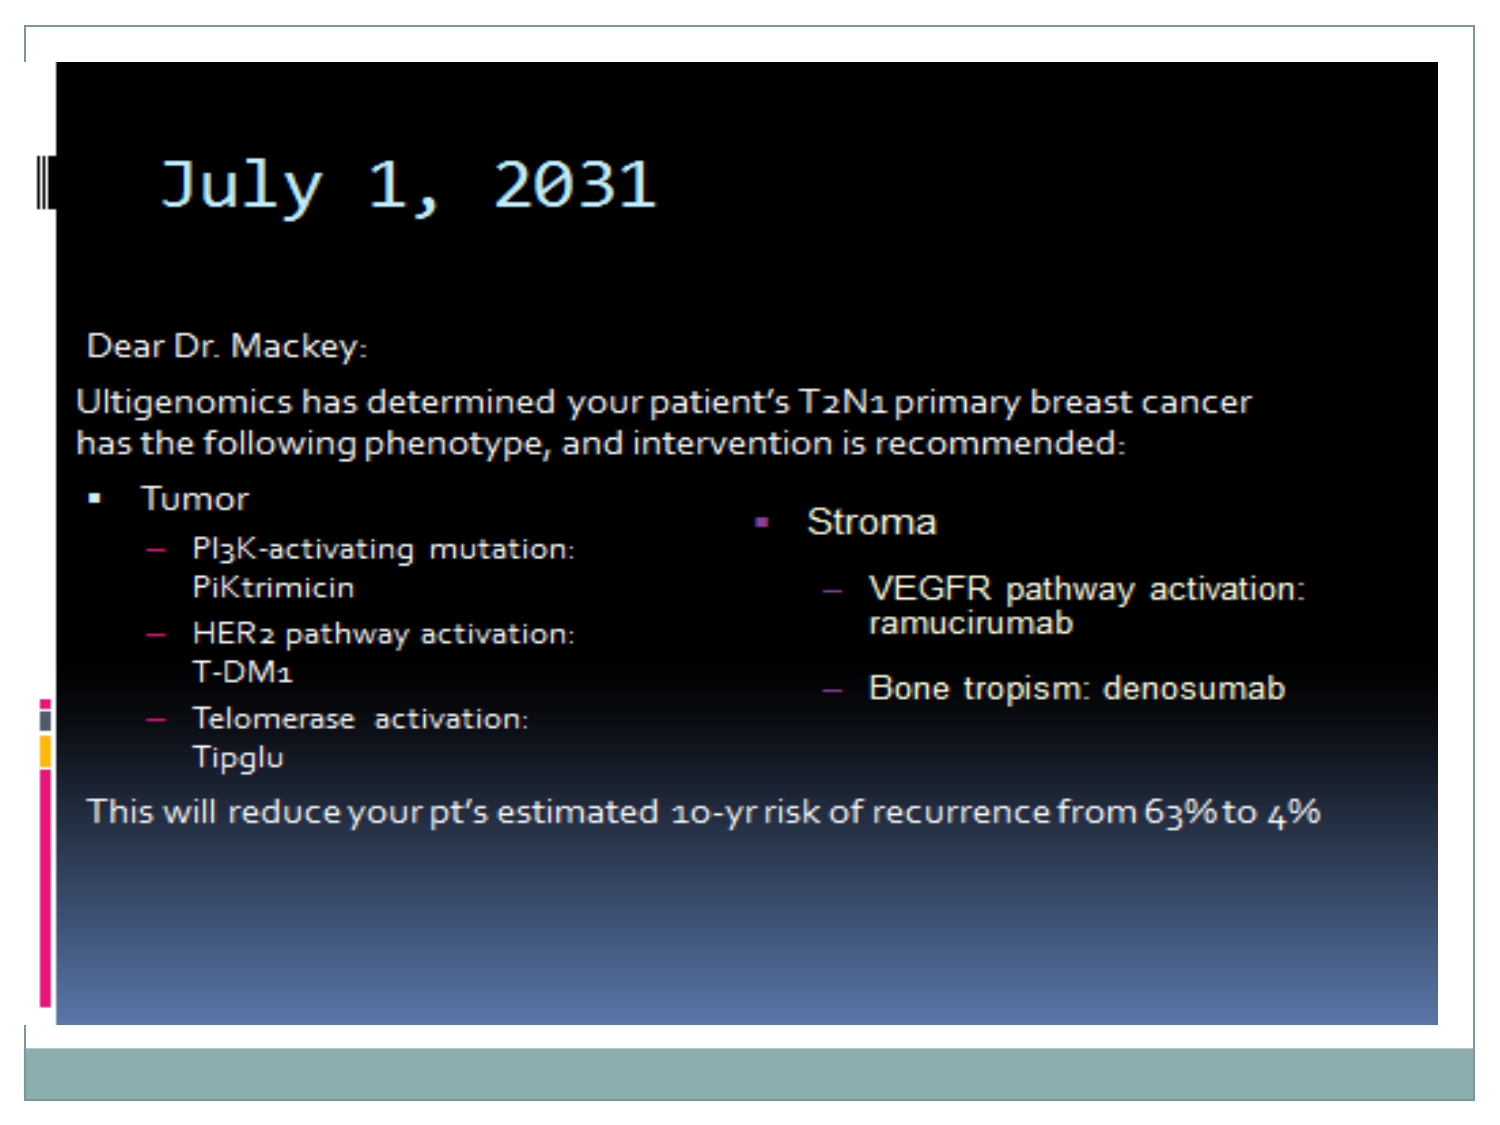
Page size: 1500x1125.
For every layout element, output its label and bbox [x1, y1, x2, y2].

picture [0, 62, 1438, 1026]
